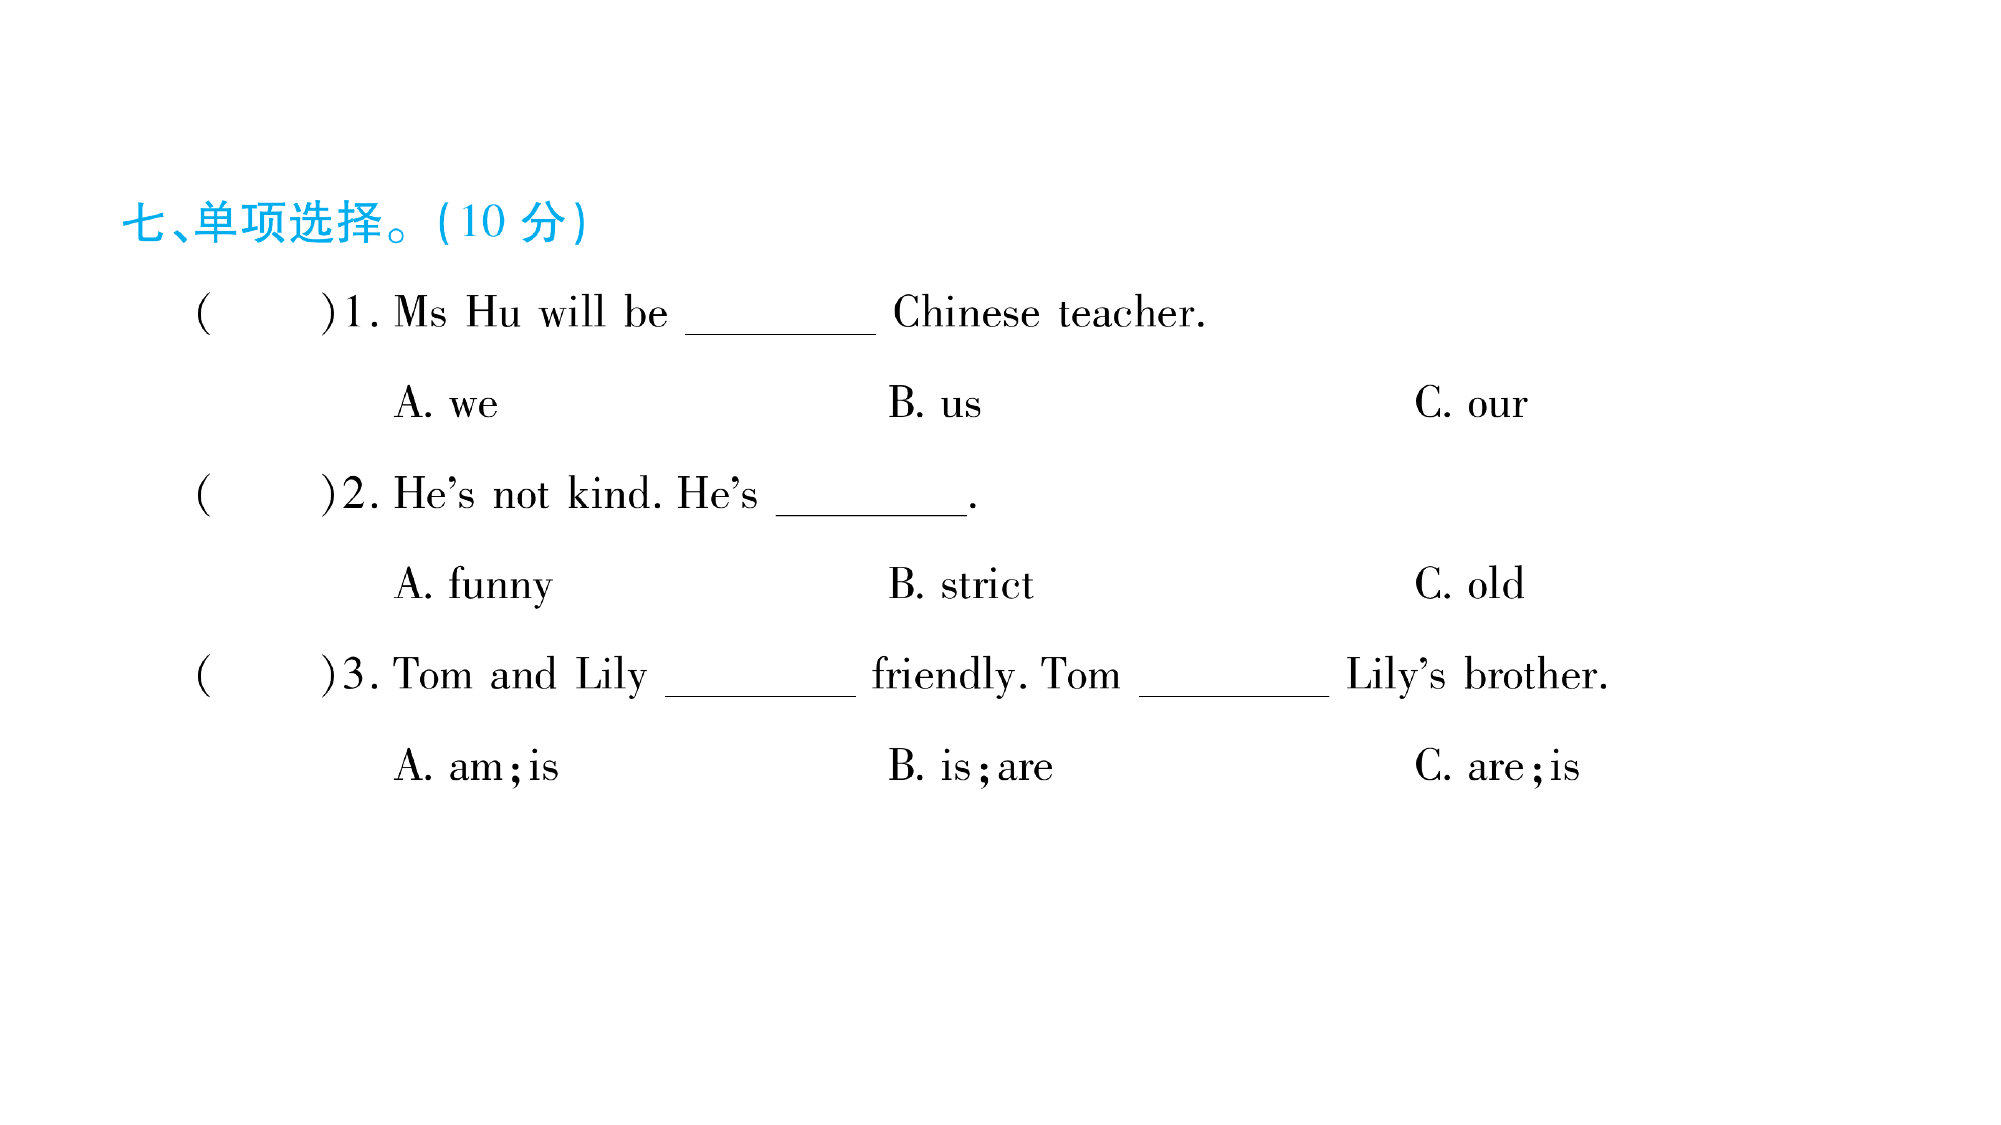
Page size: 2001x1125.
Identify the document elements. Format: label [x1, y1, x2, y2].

picture [118, 177, 2000, 813]
